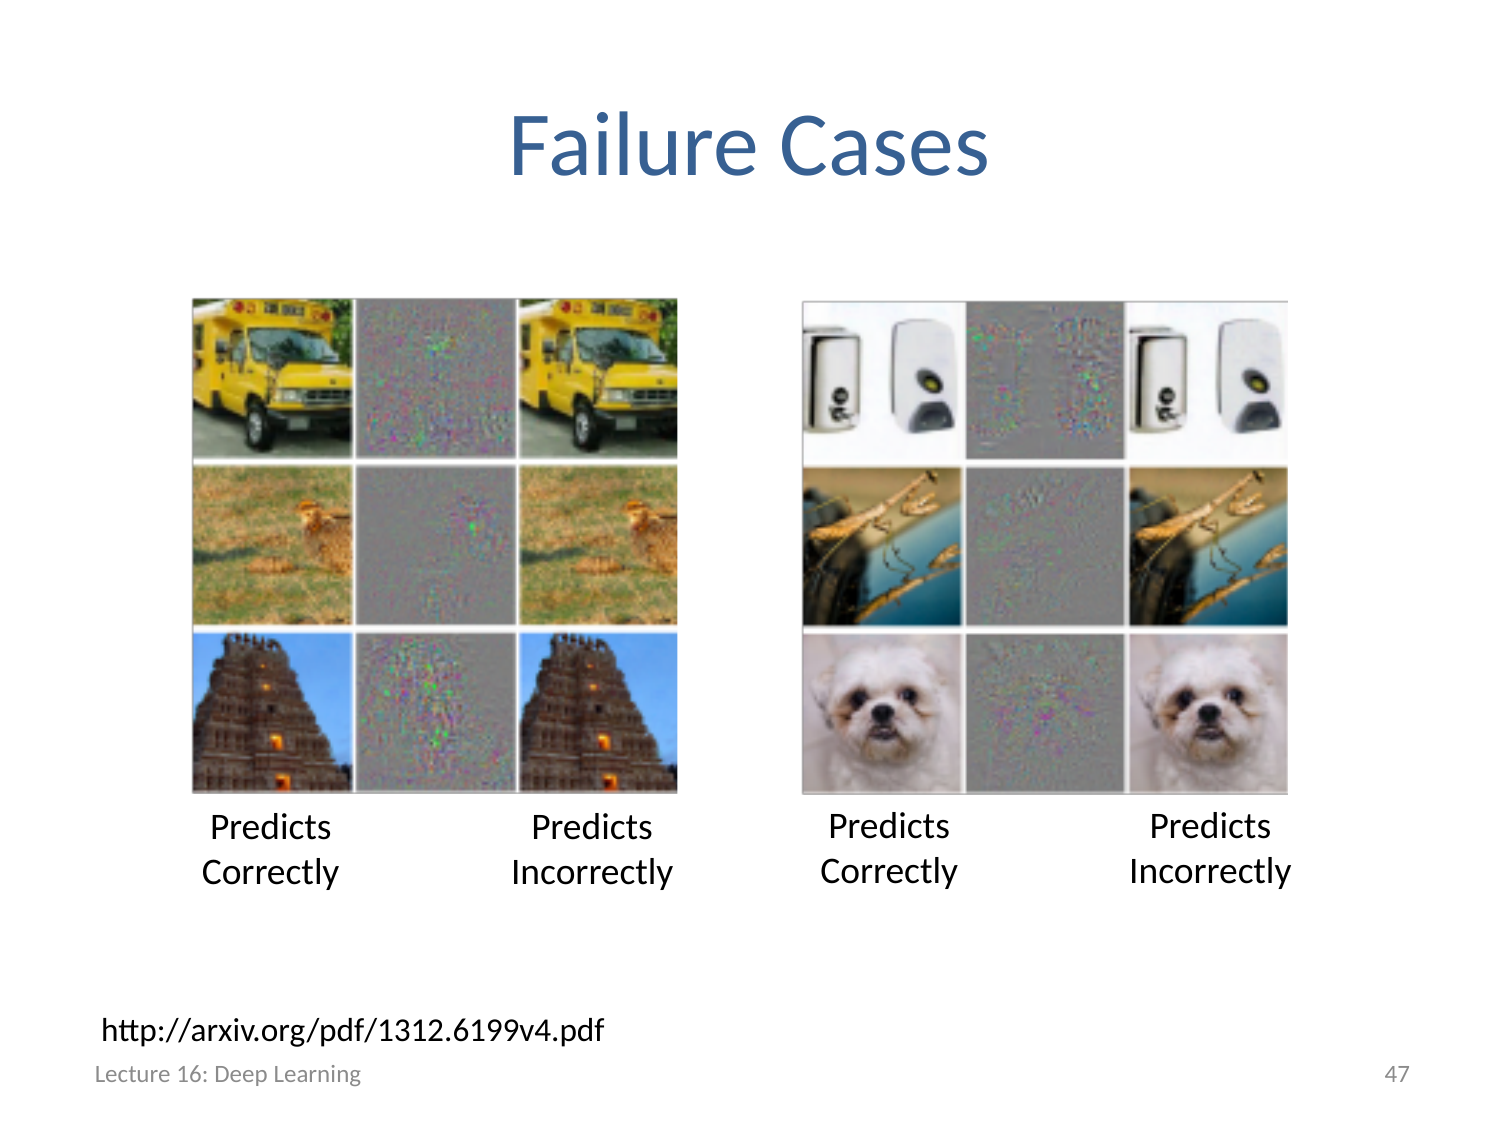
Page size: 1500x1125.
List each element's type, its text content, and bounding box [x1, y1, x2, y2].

title Failure Cases [75, 45, 1425, 233]
text_box http://arxiv.org/pdf/1312.6199v4.pdf [86, 1000, 621, 1055]
footer Lecture 16: Deep Learning [75, 1042, 382, 1103]
text_box Predicts Correctly [805, 802, 973, 899]
text_box Predicts Incorrectly [1114, 793, 1307, 899]
text_box Predicts Correctly [187, 801, 355, 900]
text_box Predicts Incorrectly [496, 794, 689, 900]
picture [795, 294, 1289, 796]
slide_number 47 [1074, 1042, 1425, 1103]
picture [185, 294, 678, 795]
